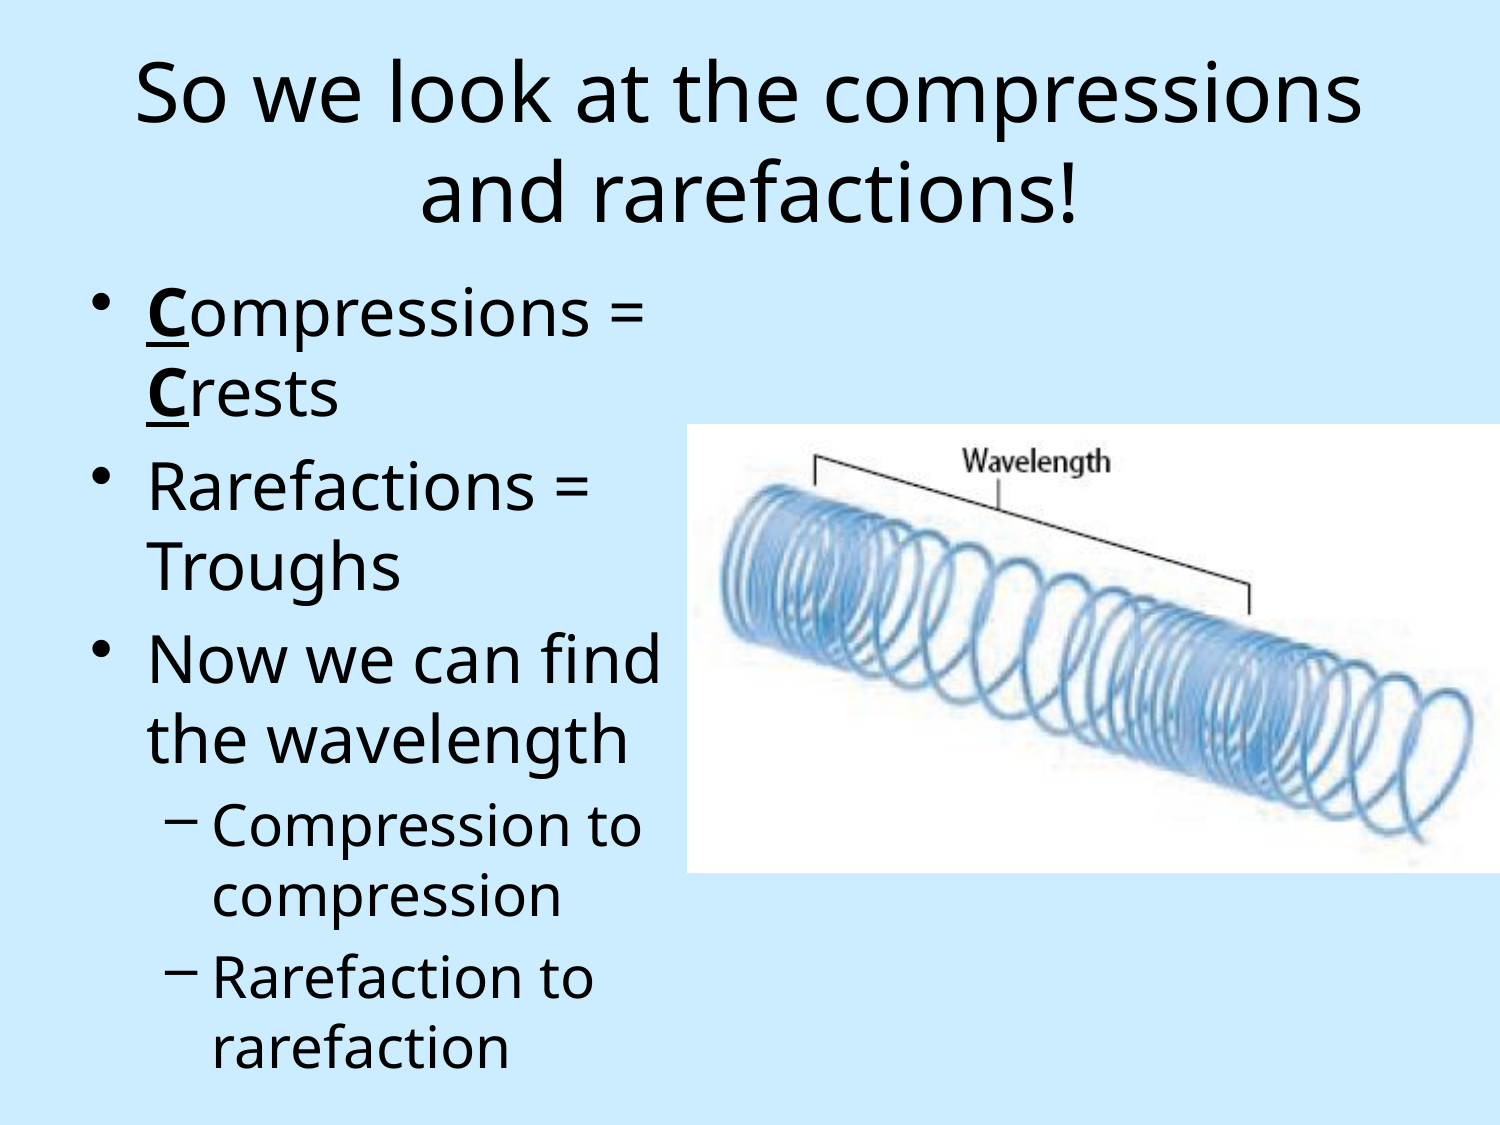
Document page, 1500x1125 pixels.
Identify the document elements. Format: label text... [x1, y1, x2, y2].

list Compressions = Crests Rarefactions = Troughs Now we can find the wavelength Compression to compression Rarefaction to rarefaction [75, 262, 713, 1100]
picture [687, 424, 1500, 874]
title So we look at the compressions and rarefactions! [75, 45, 1425, 233]
